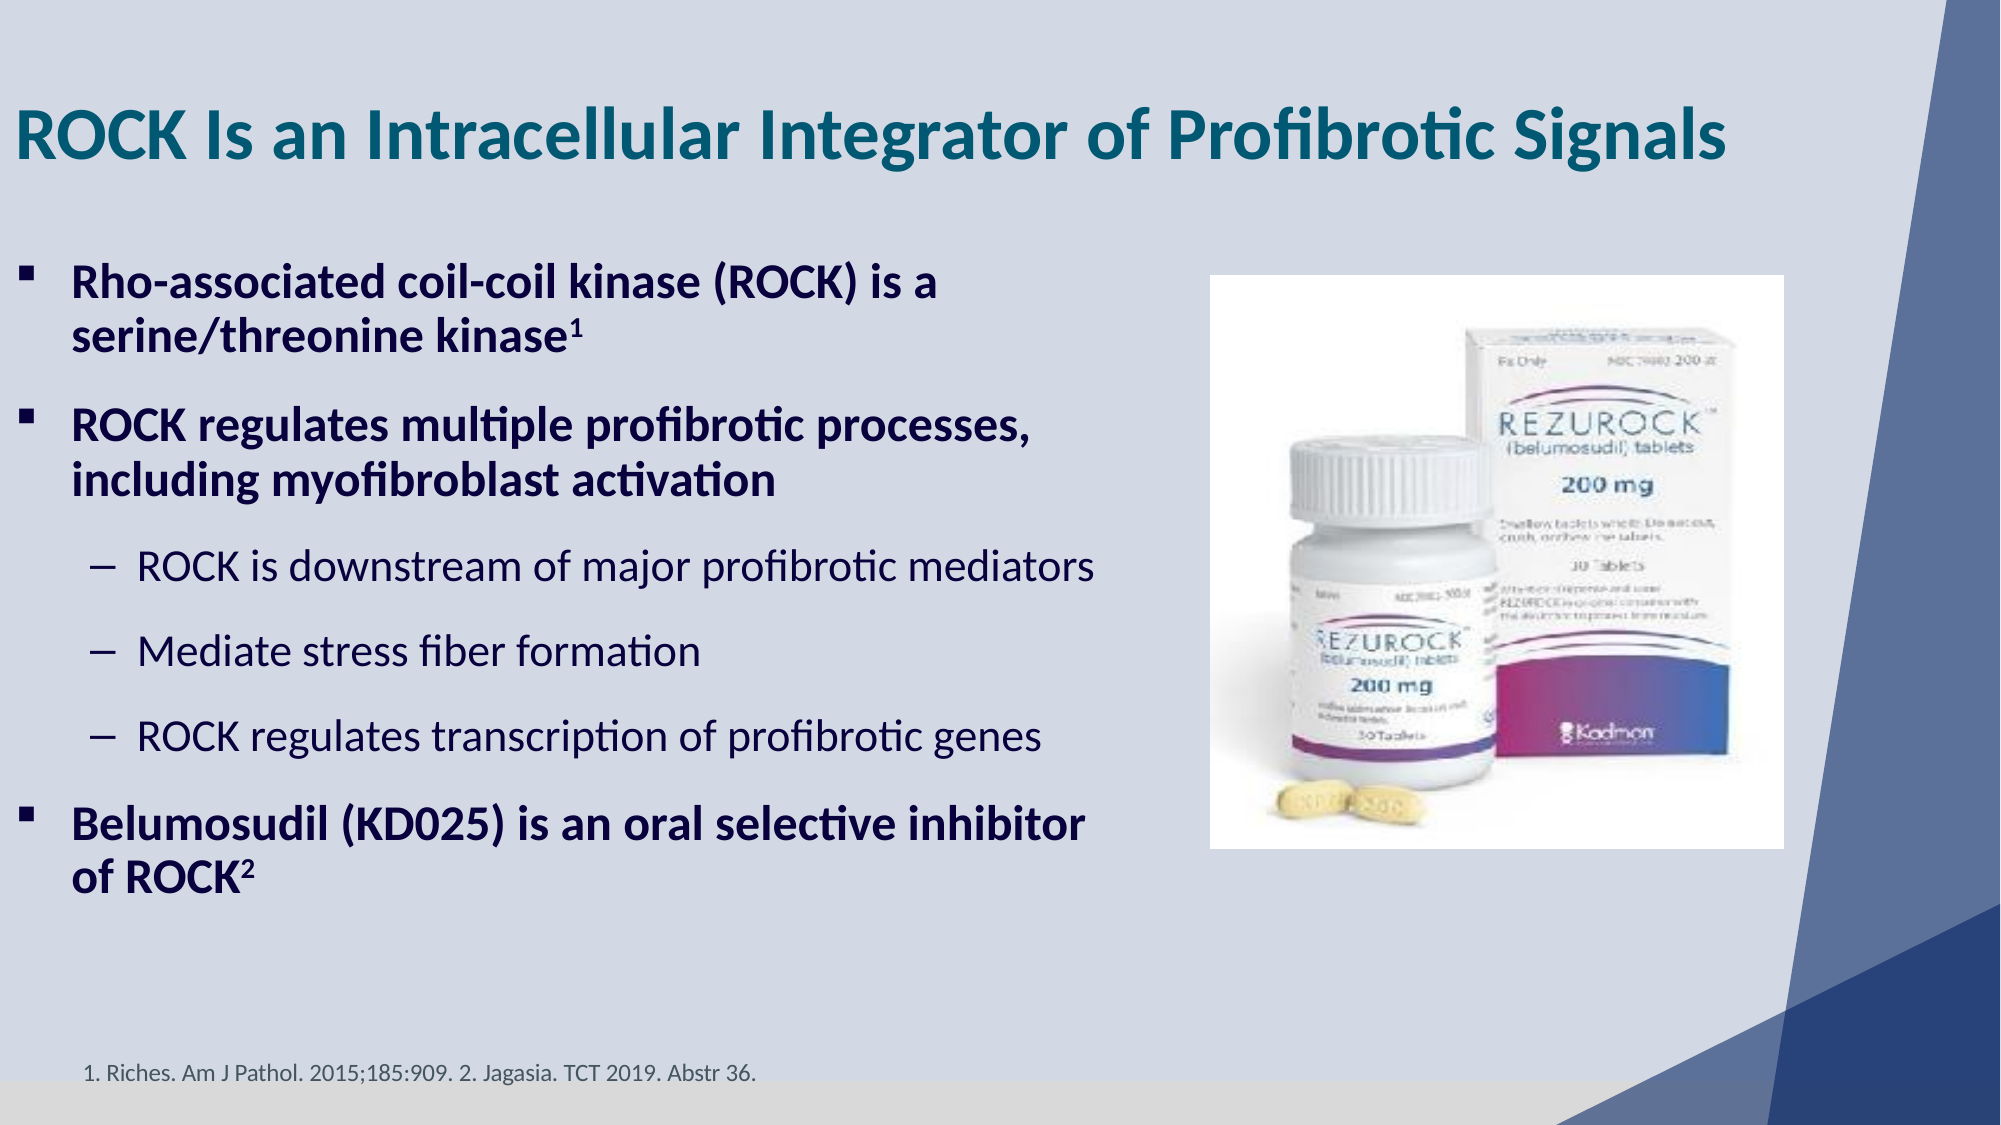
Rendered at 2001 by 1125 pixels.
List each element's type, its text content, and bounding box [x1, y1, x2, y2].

title ROCK Is an Intracellular Integrator of Profibrotic Signals [0, 39, 1784, 220]
text_box 1. Riches. Am J Pathol. 2015;185:909. 2. Jagasia. TCT 2019. Abstr 36. [67, 1048, 1356, 1094]
list Rho-associated coil-coil kinase (ROCK) is a serine/threonine kinase1 ROCK regulates multiple profibrotic processes, including myofibroblast activation ROCK is downstream of major profibrotic mediators Mediate stress fiber formation ROCK regulates transcription of profibrotic genes Belumosudil (KD025) is an oral selective inhibitor of ROCK2 [0, 247, 1135, 1016]
picture [1210, 275, 1784, 850]
